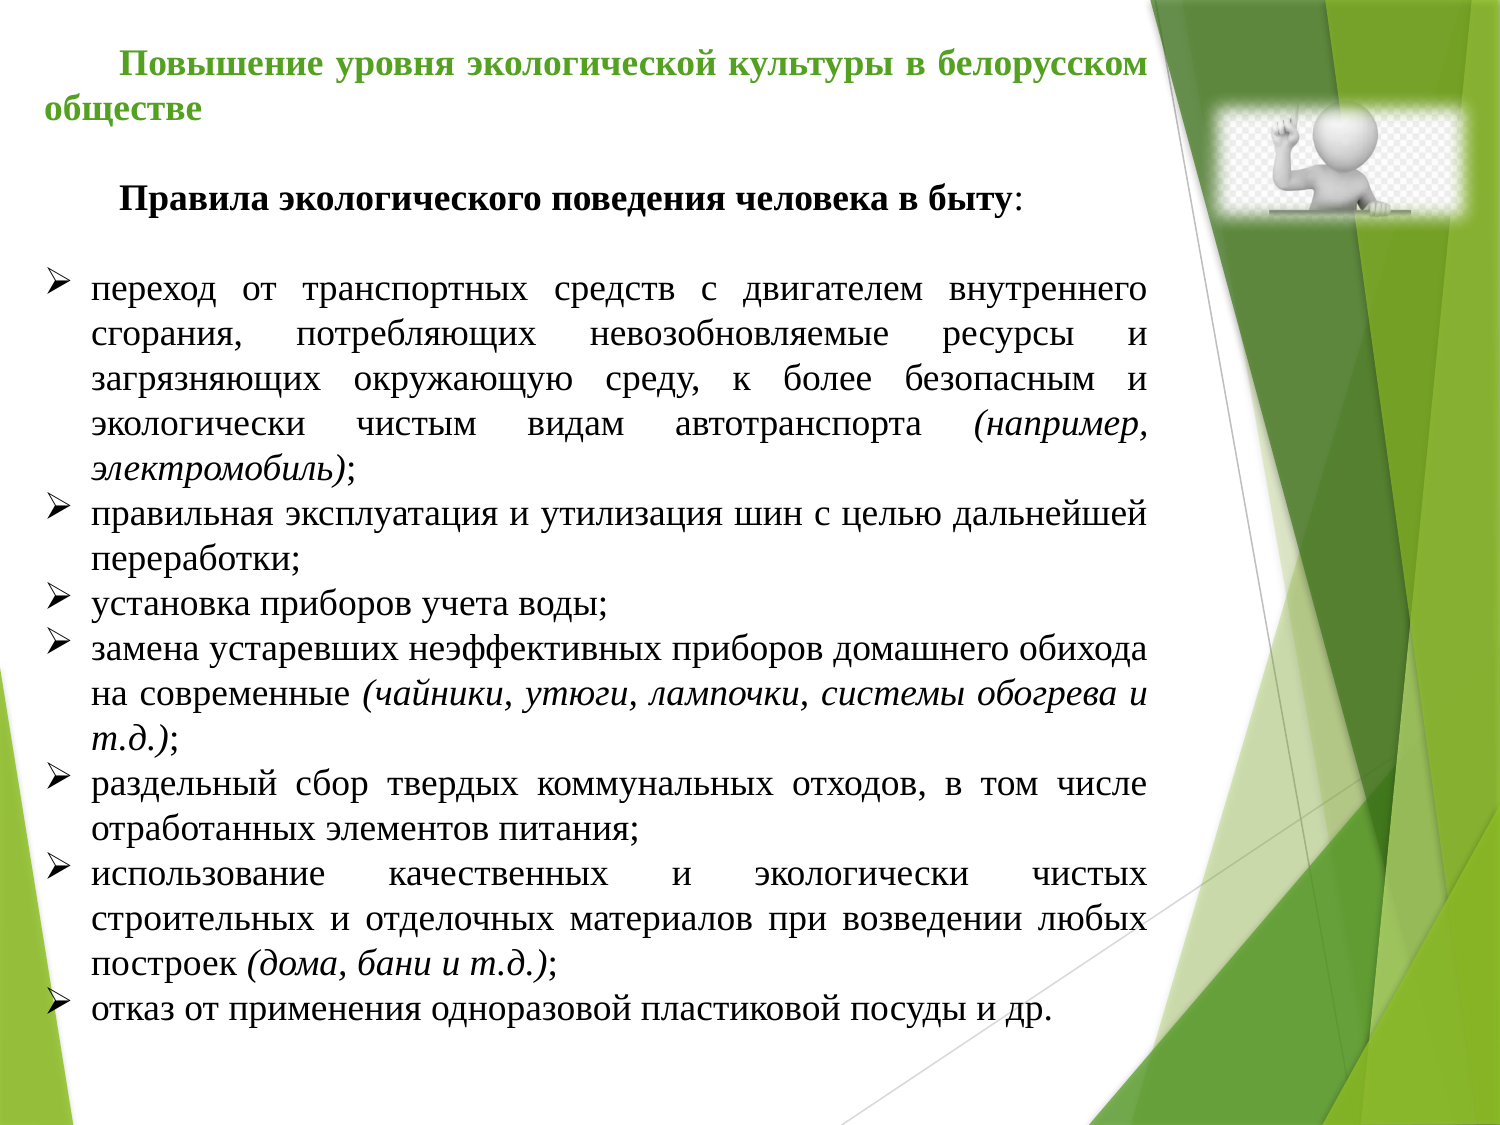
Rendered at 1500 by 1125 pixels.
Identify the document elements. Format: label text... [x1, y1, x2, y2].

text_box Повышение уровня экологической культуры в белорусском обществе Правила экологического поведения человека в быту: переход от транспортных средств с двигателем внутреннего сгорания, потребляющих невозобновляемые ресурсы и загрязняющих окружающую среду, к более безопасным и экологически чистым видам автотранспорта (например, электромобиль); правильная эксплуатация и утилизация шин с целью дальнейшей переработки; установка приборов учета воды; замена устаревших неэффективных приборов домашнего обихода на современные (чайники, утюги, лампочки, системы обогрева и т.д.); раздельный сбор твердых коммунальных отходов, в том числе отработанных элементов питания; использование качественных и экологически чистых строительных и отделочных материалов при возведении любых построек (дома, бани и т.д.); отказ от применения одноразовой пластиковой посуды и др. [29, 30, 1164, 1036]
picture [1198, 89, 1482, 235]
